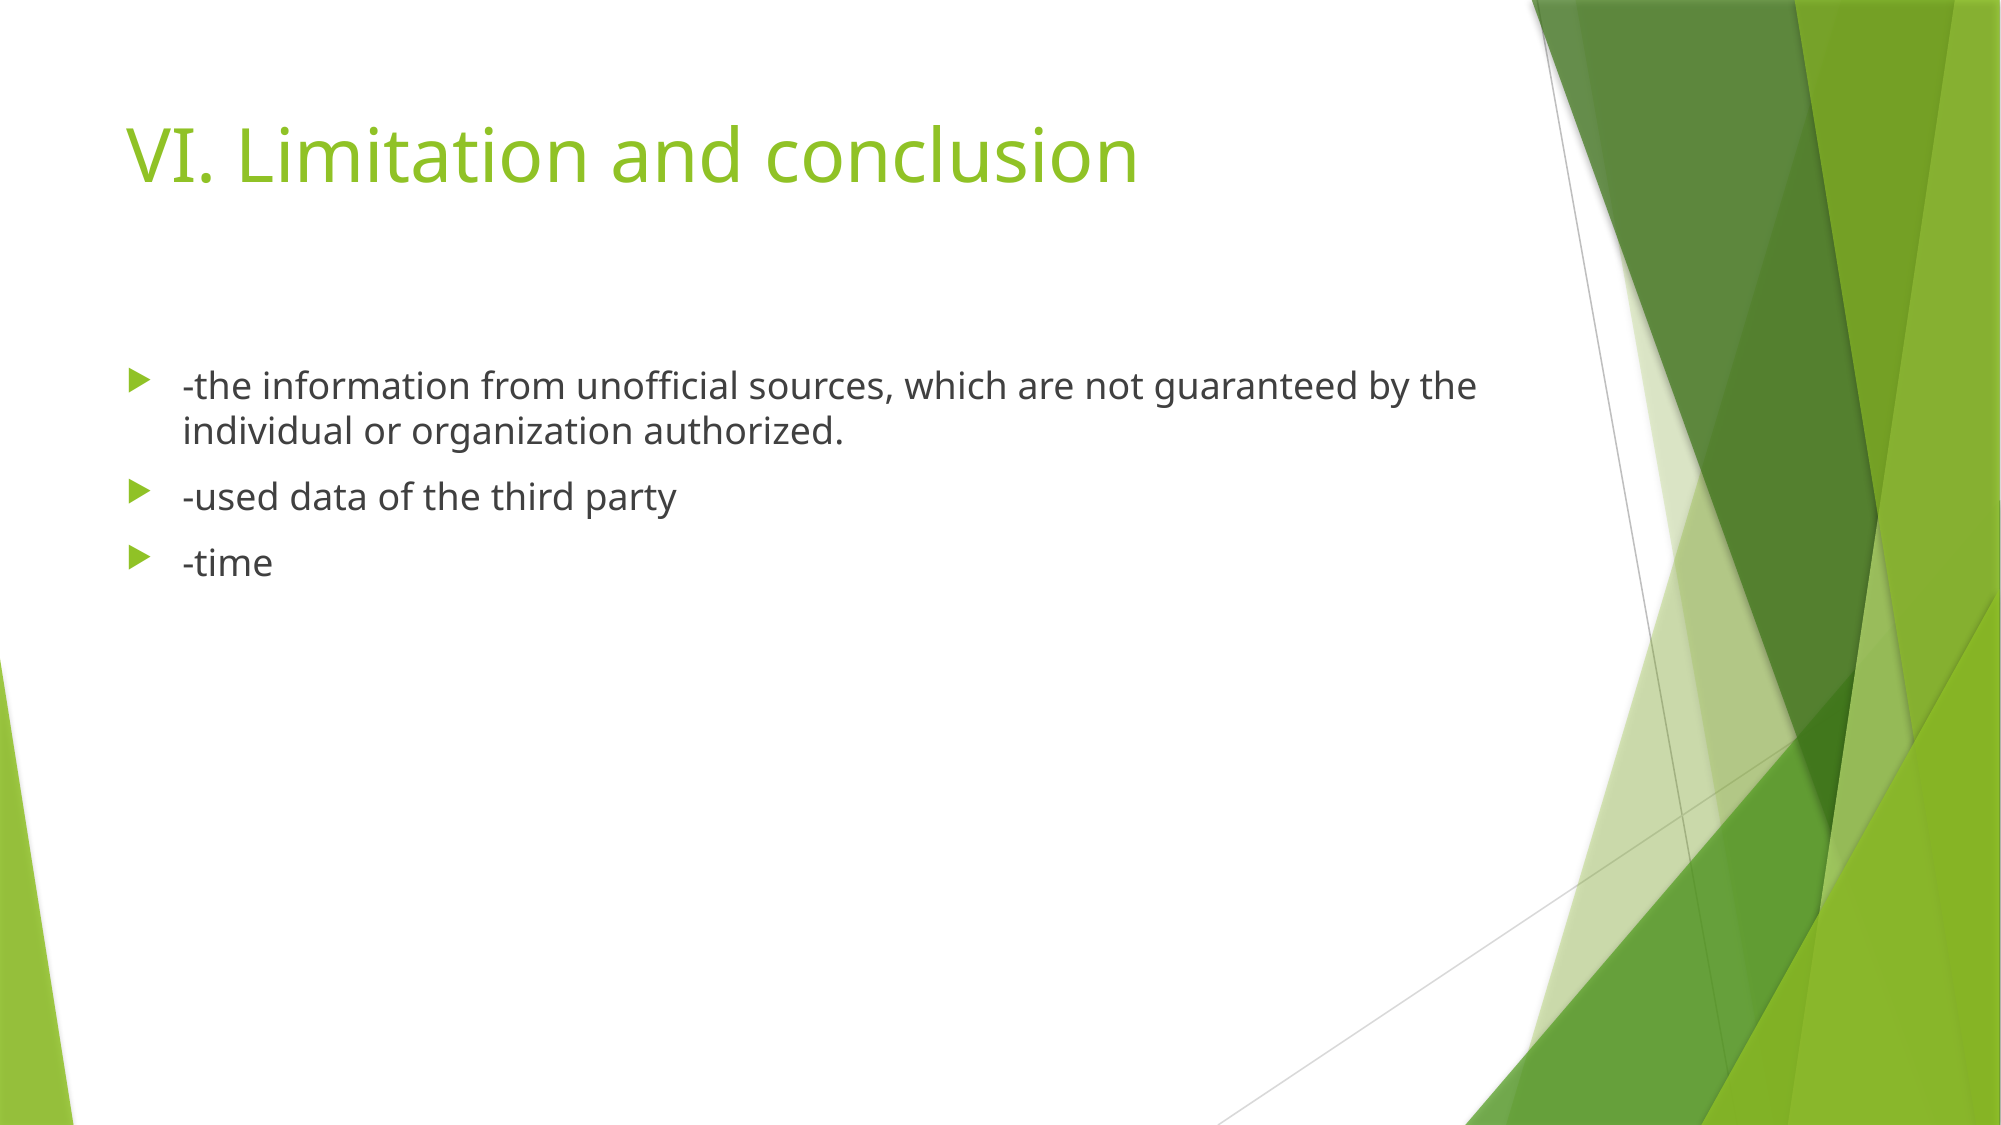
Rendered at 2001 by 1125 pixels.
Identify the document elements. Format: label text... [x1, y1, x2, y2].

list -the information from unofficial sources, which are not guaranteed by the individual or organization authorized. -used data of the third party -time [111, 354, 1522, 992]
title VI. Limitation and conclusion [111, 99, 1522, 317]
